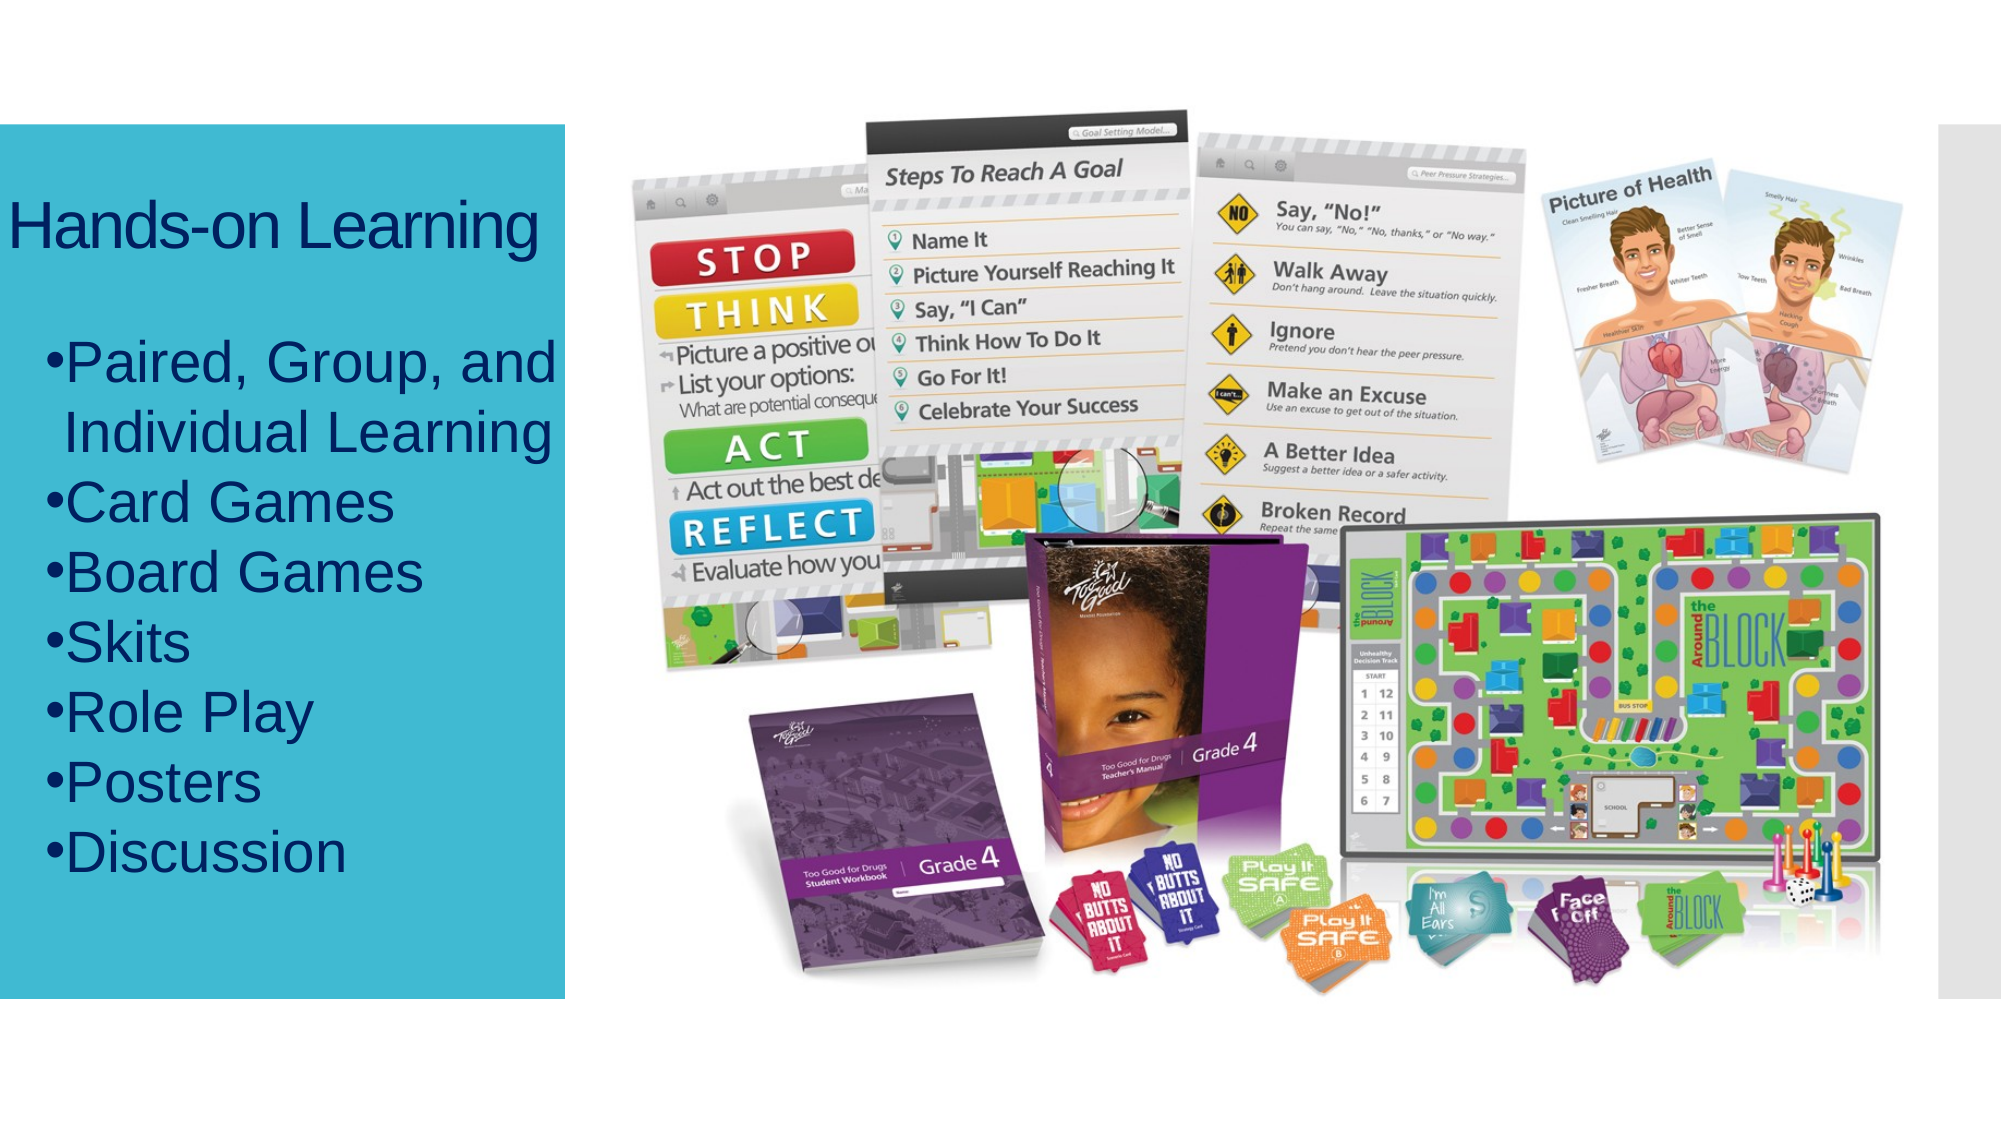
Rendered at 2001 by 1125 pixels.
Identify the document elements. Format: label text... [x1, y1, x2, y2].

text_box Hands-on Learning Paired, Group, and Individual Learning Card Games Board Games Skits Role Play Posters Discussion [0, 174, 592, 892]
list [619, 105, 1905, 1006]
